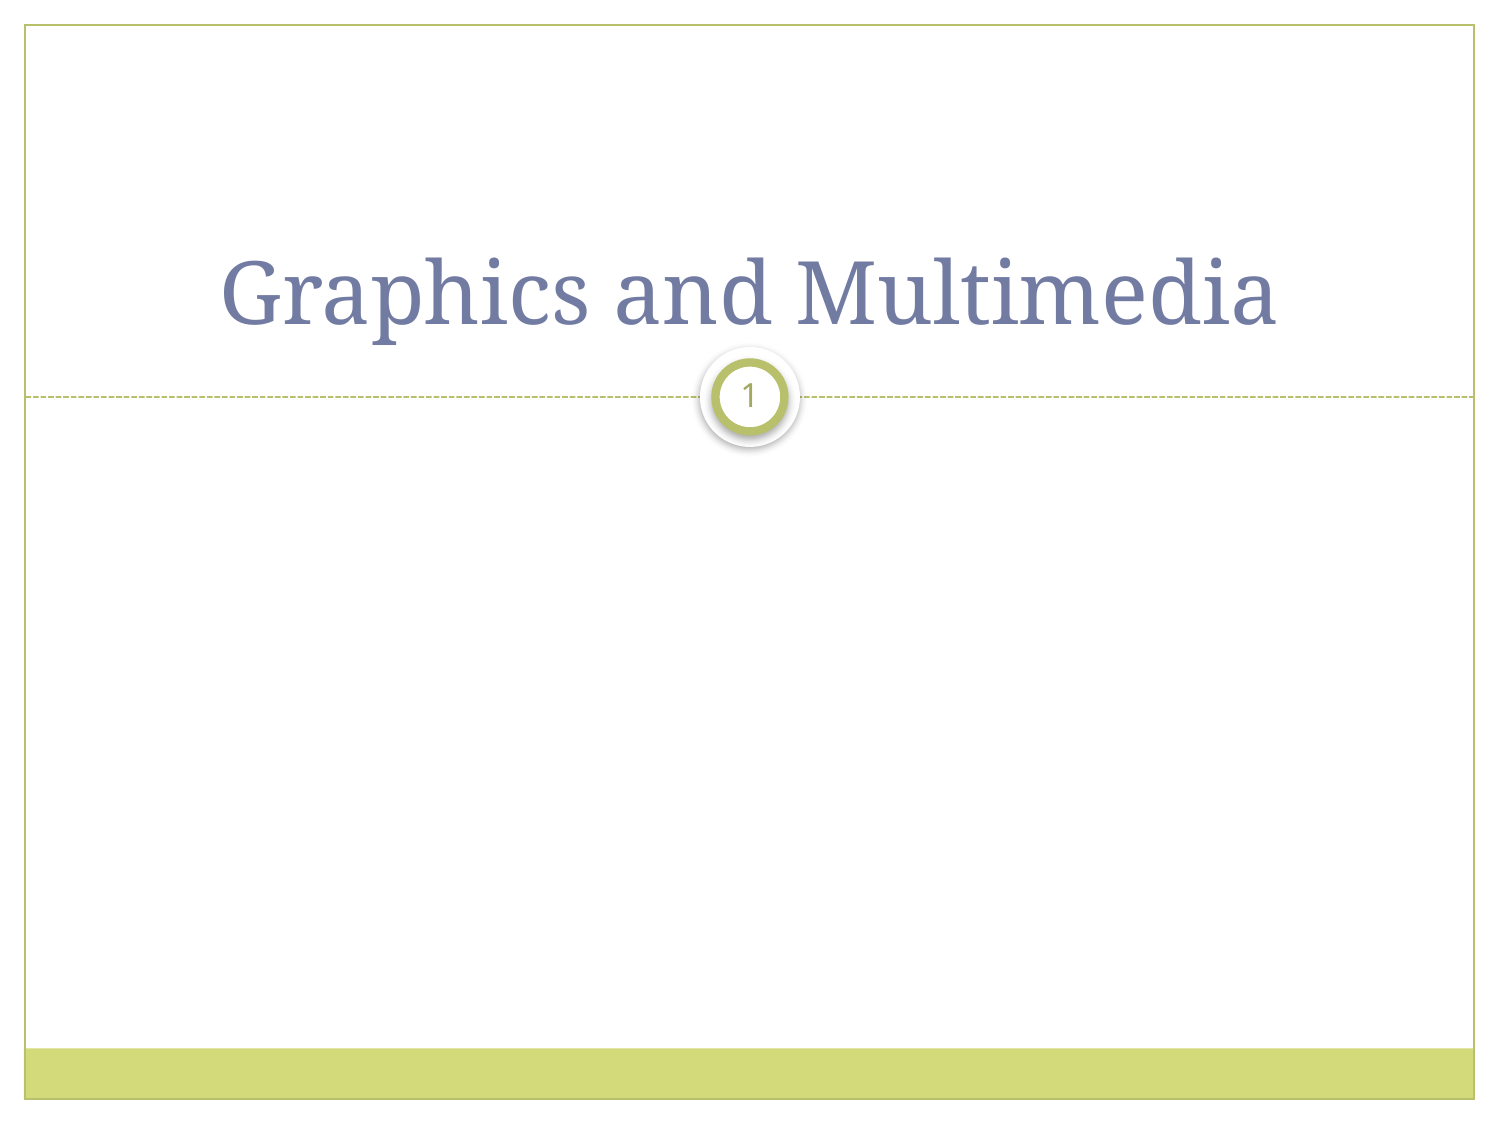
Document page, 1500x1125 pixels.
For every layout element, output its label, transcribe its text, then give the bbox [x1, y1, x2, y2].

slide_number 1 [712, 360, 788, 434]
title Graphics and Multimedia [112, 62, 1388, 350]
